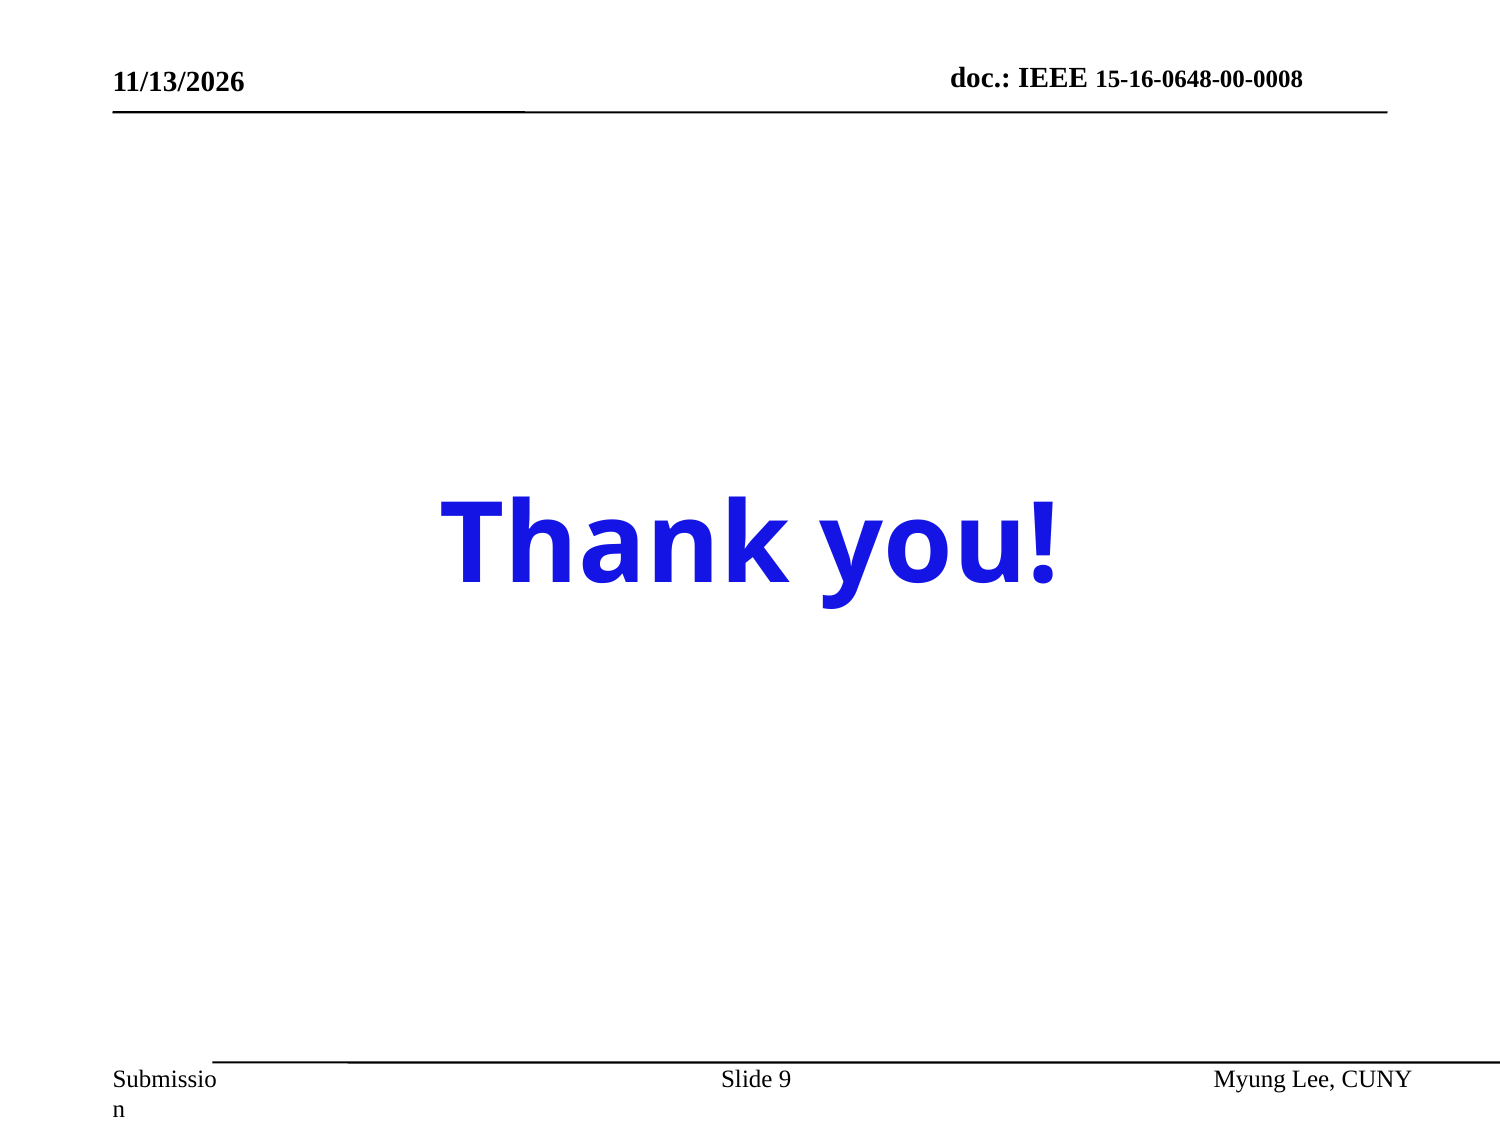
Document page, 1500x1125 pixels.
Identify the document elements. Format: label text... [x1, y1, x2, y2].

footer Myung Lee, CUNY [866, 1061, 1413, 1093]
title Thank you! [112, 349, 1388, 591]
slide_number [112, 61, 376, 98]
slide_number Slide 9 [712, 1061, 800, 1093]
